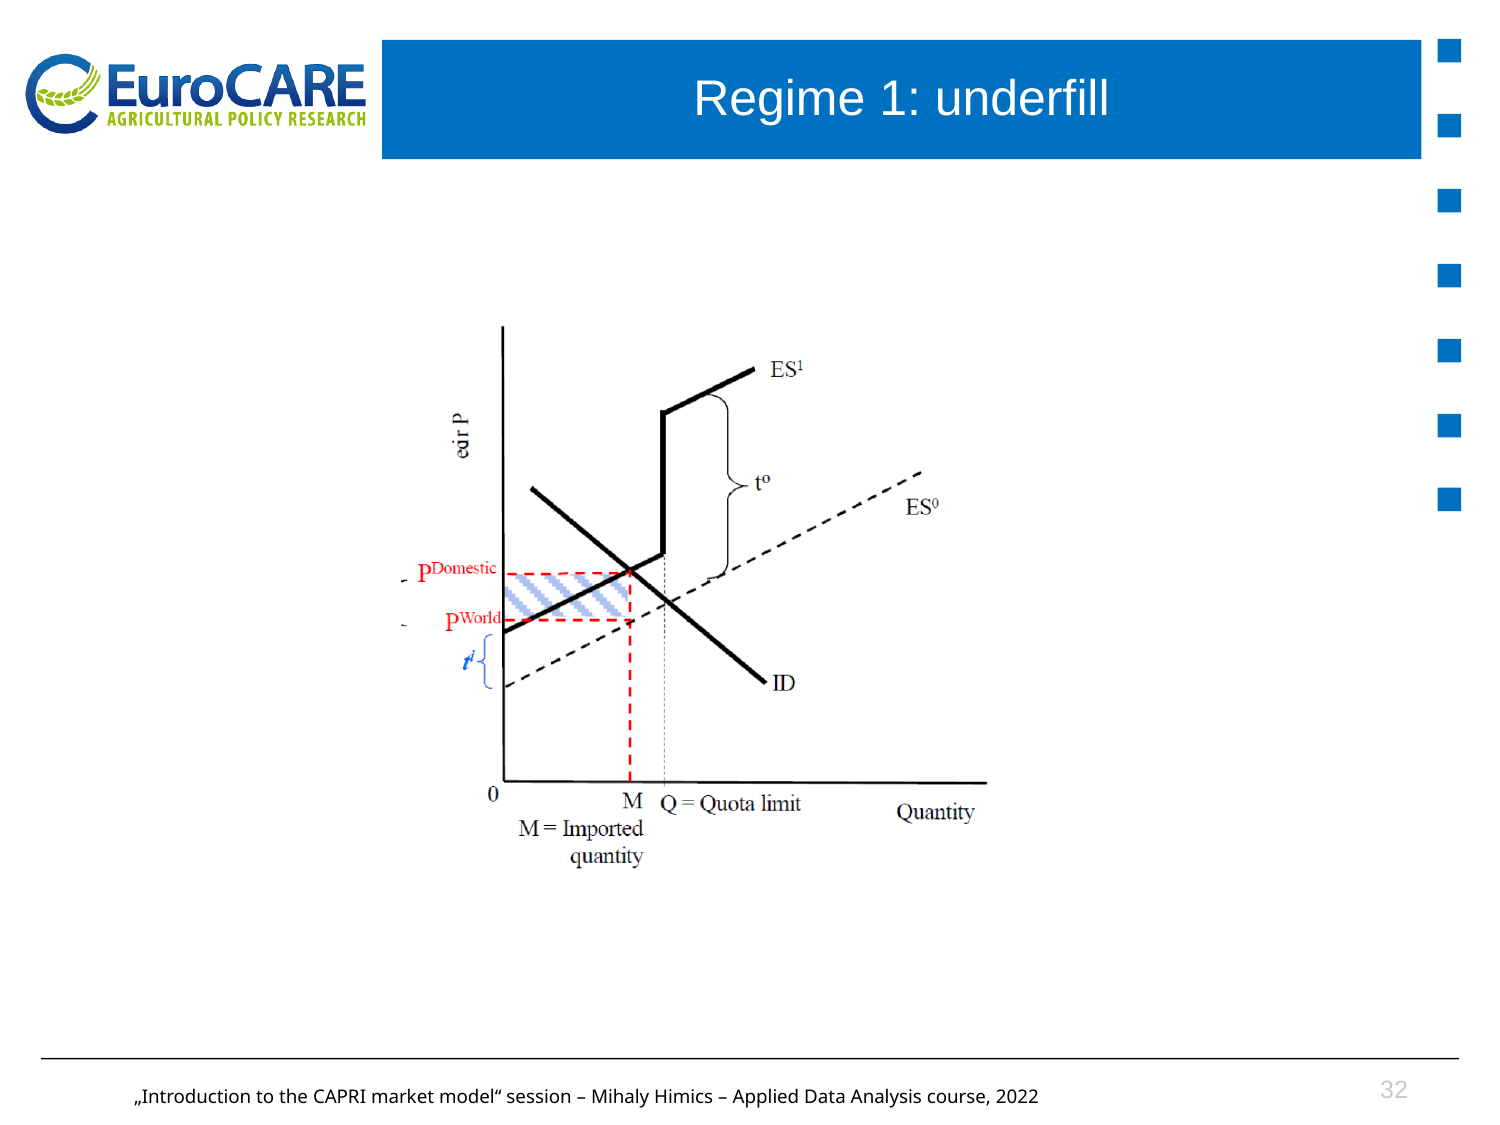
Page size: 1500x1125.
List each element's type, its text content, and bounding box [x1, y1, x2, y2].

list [375, 307, 1057, 879]
slide_number 32 [1165, 1058, 1424, 1119]
title Regime 1: underfill [382, 39, 1422, 160]
footer „Introduction to the CAPRI market model“ session – Mihaly Himics – Applied Data Analysis course, 2022 [24, 1071, 1153, 1108]
picture [25, 53, 366, 134]
